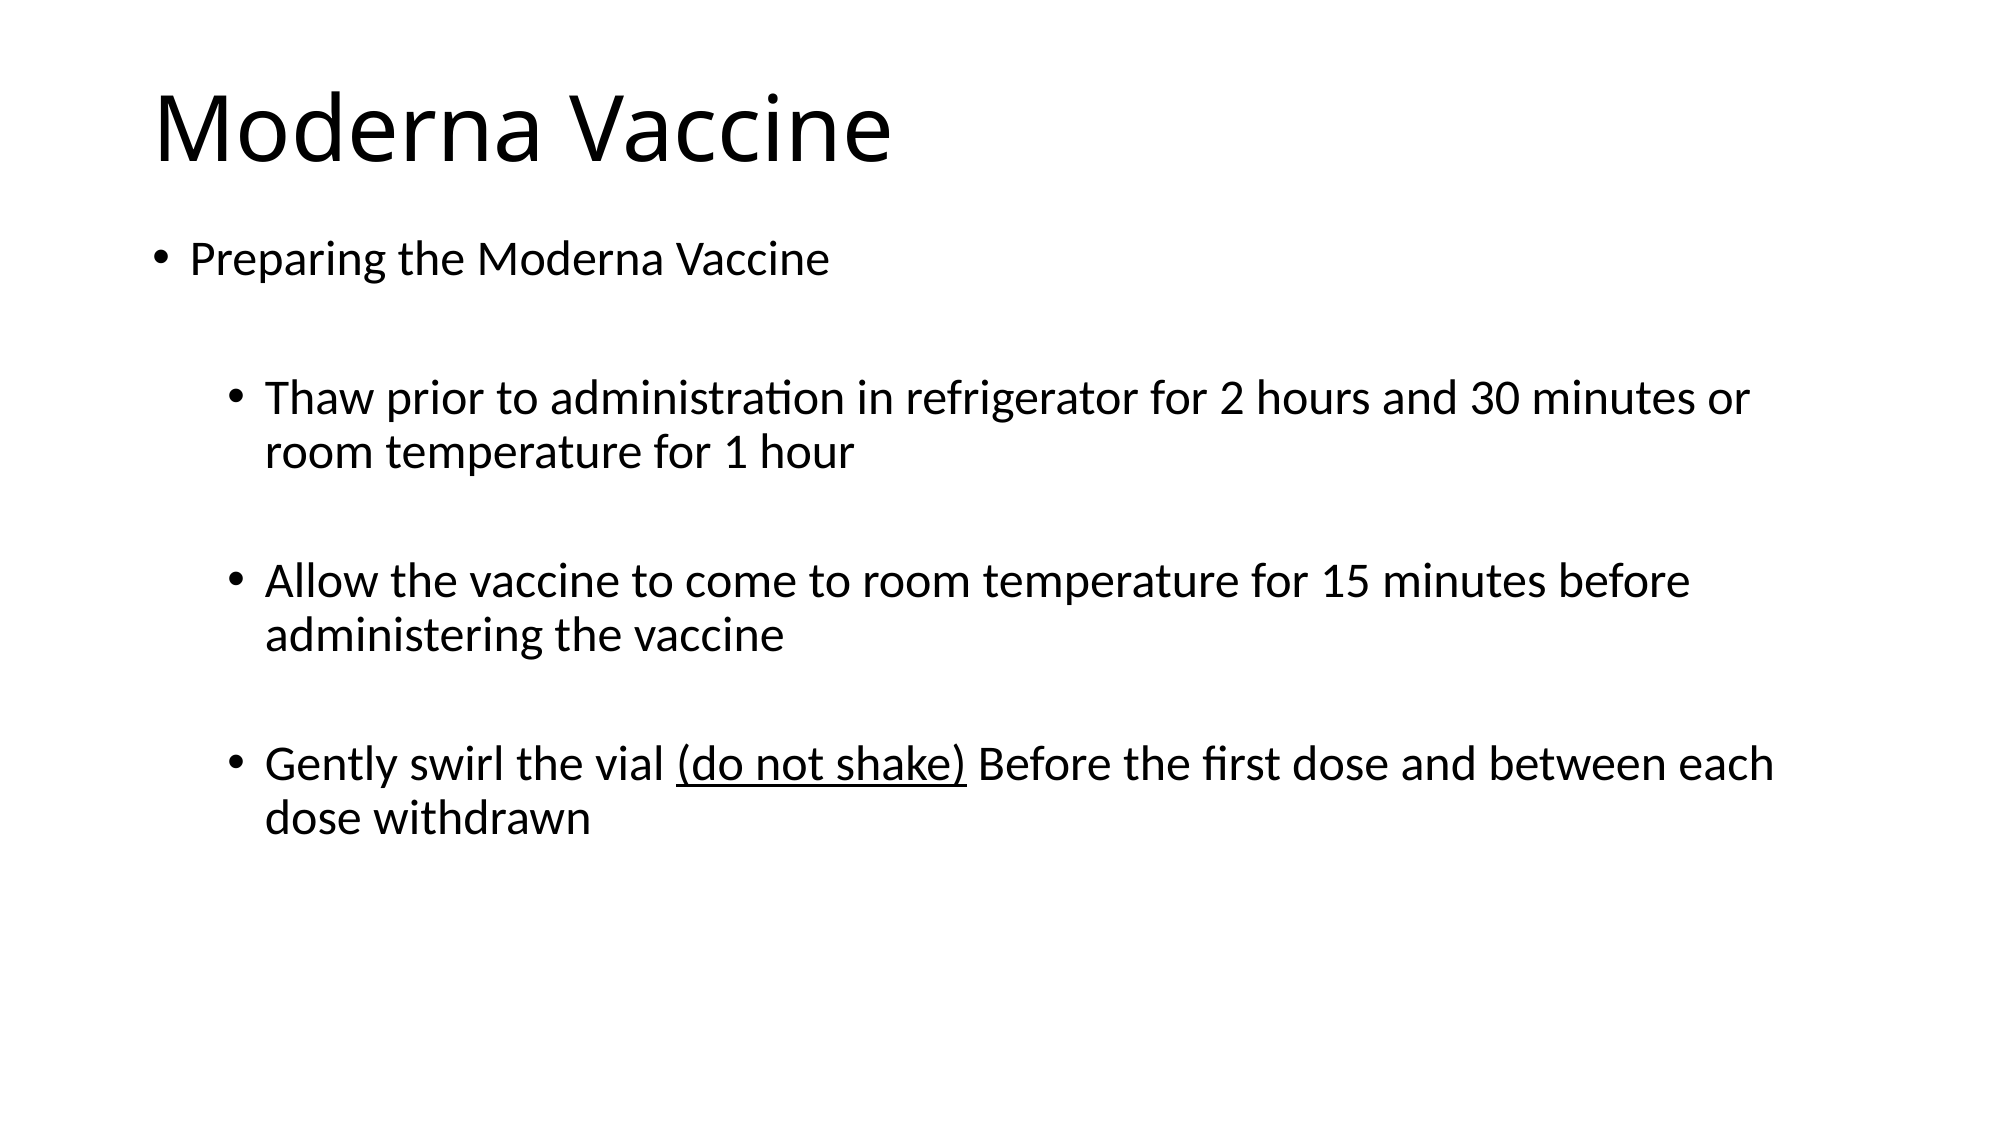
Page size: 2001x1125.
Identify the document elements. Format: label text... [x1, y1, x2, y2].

list Preparing the Moderna Vaccine Thaw prior to administration in refrigerator for 2 hours and 30 minutes or room temperature for 1 hour Allow the vaccine to come to room temperature for 15 minutes before administering the vaccine Gently swirl the vial (do not shake) Before the first dose and between each dose withdrawn [137, 224, 1863, 1091]
title Moderna Vaccine [137, 23, 1863, 224]
